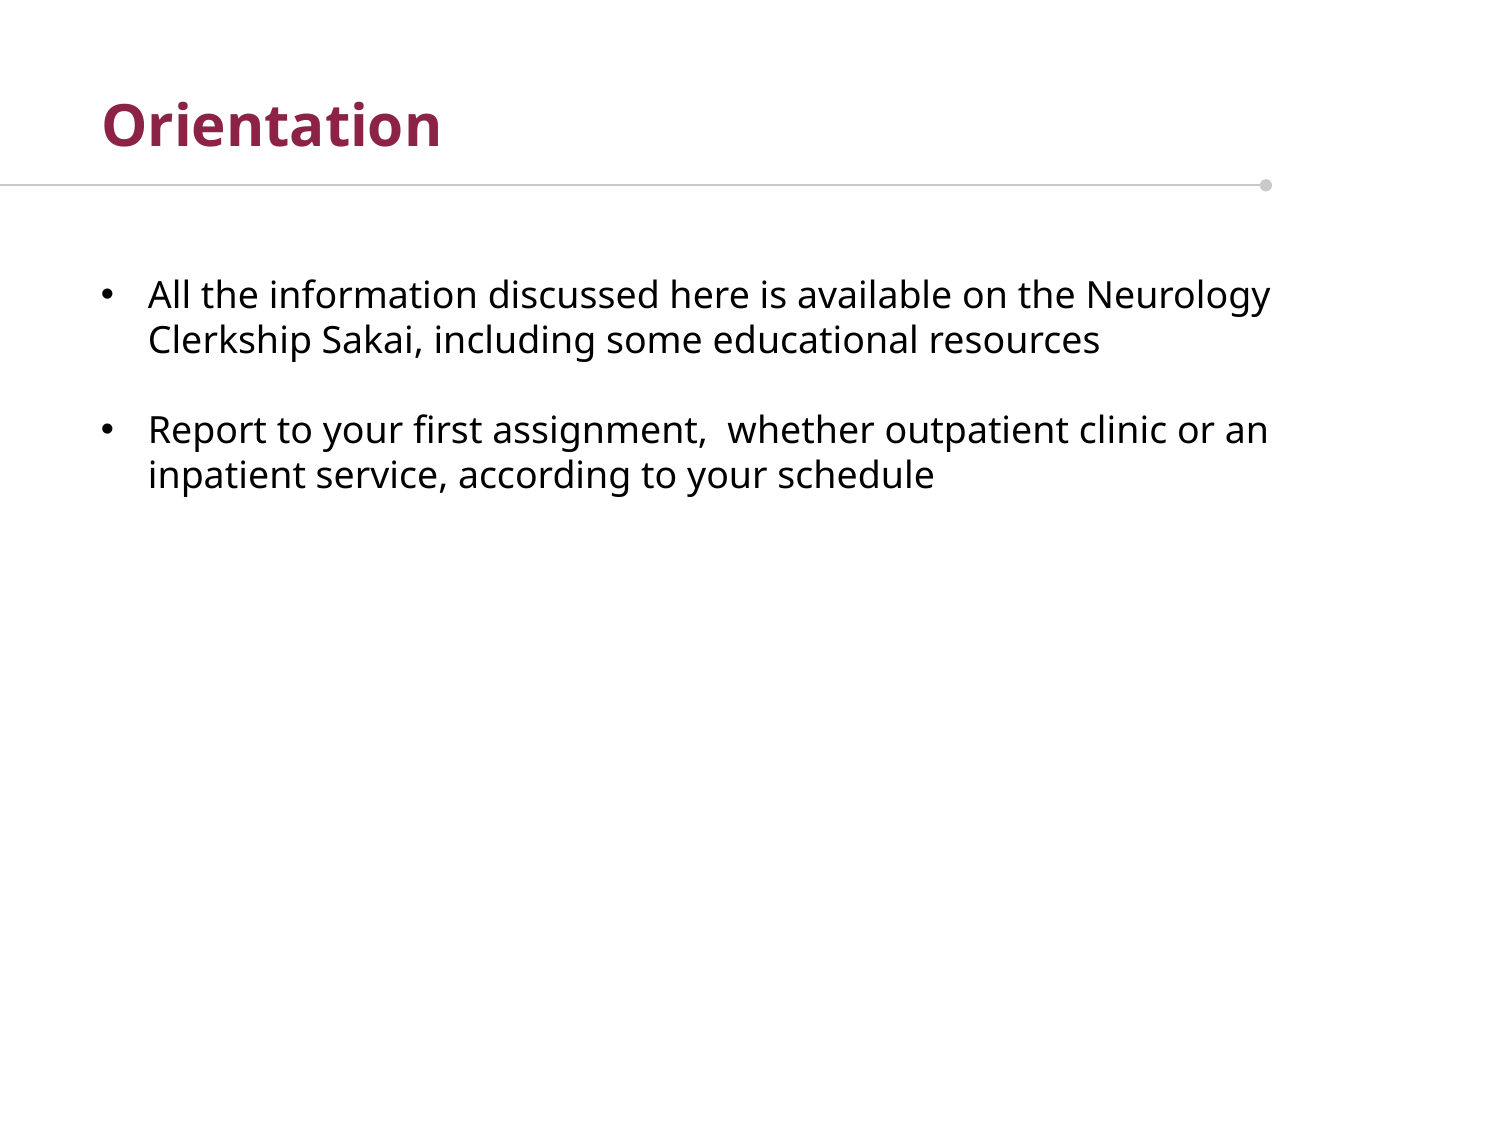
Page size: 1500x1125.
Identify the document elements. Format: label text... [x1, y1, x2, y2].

text_box All the information discussed here is available on the Neurology Clerkship Sakai, including some educational resources Report to your first assignment, whether outpatient clinic or an inpatient service, according to your schedule [86, 263, 1416, 504]
list Orientation [86, 87, 1178, 168]
